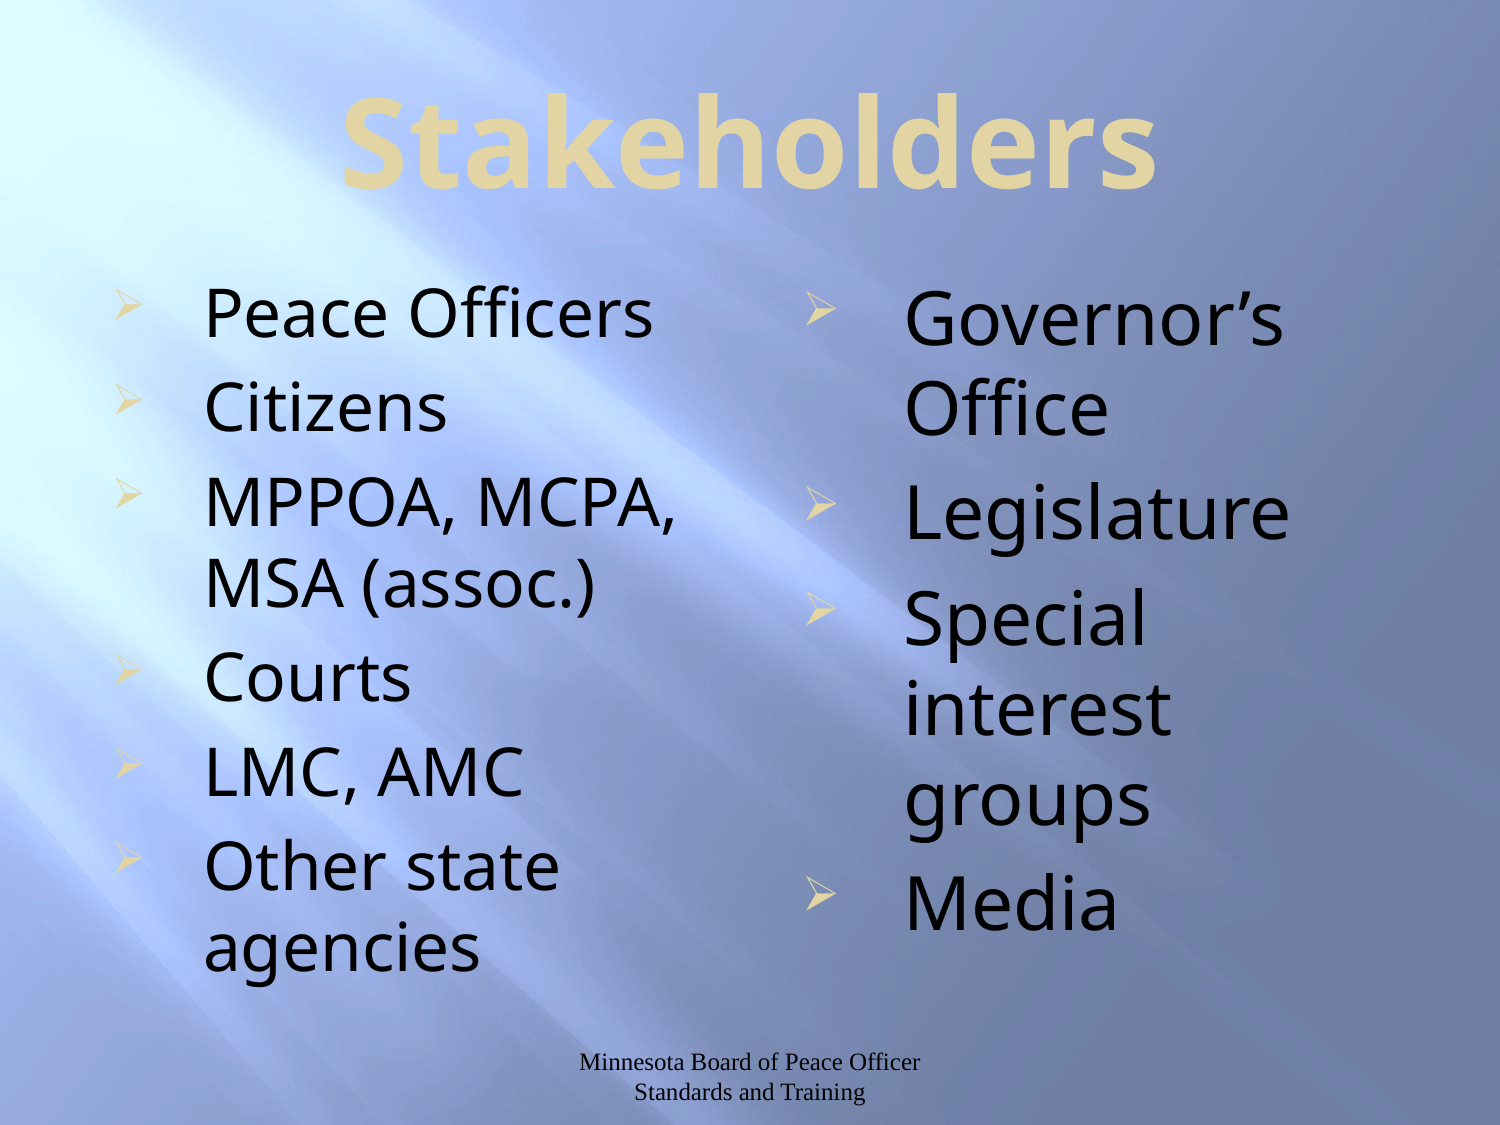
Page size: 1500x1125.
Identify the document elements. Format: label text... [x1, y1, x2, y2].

picture [0, 0, 1500, 1125]
title Stakeholders [75, 45, 1425, 233]
list Peace Officers Citizens MPPOA, MCPA, MSA (assoc.) Courts LMC, AMC Other state agencies [75, 262, 738, 1005]
list Governor’s Office Legislature Special interest groups Media [762, 262, 1425, 1005]
footer Minnesota Board of Peace Officer Standards and Training [512, 1052, 988, 1113]
